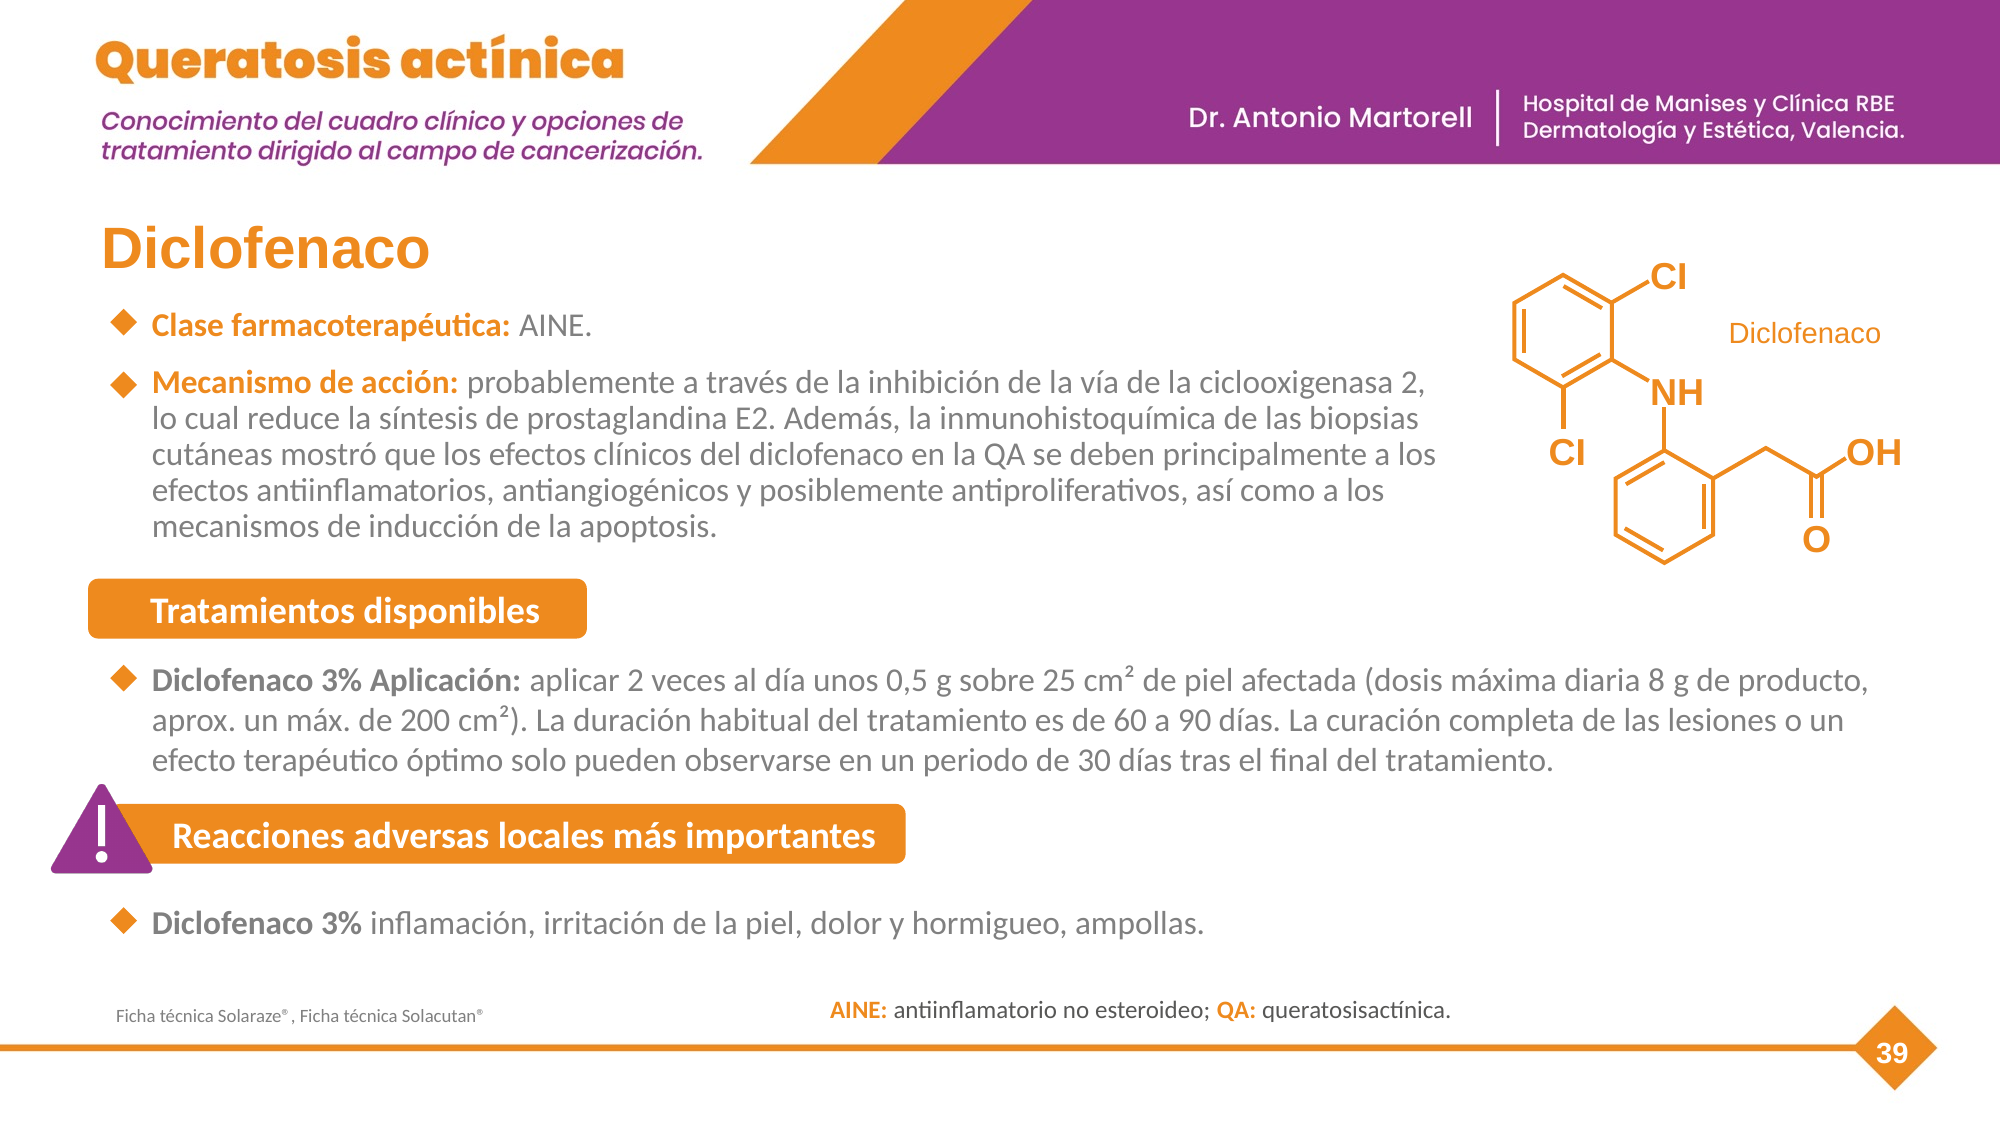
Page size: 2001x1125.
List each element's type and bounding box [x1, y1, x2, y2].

text_box [1514, 274, 1846, 563]
picture [0, 0, 2000, 1125]
